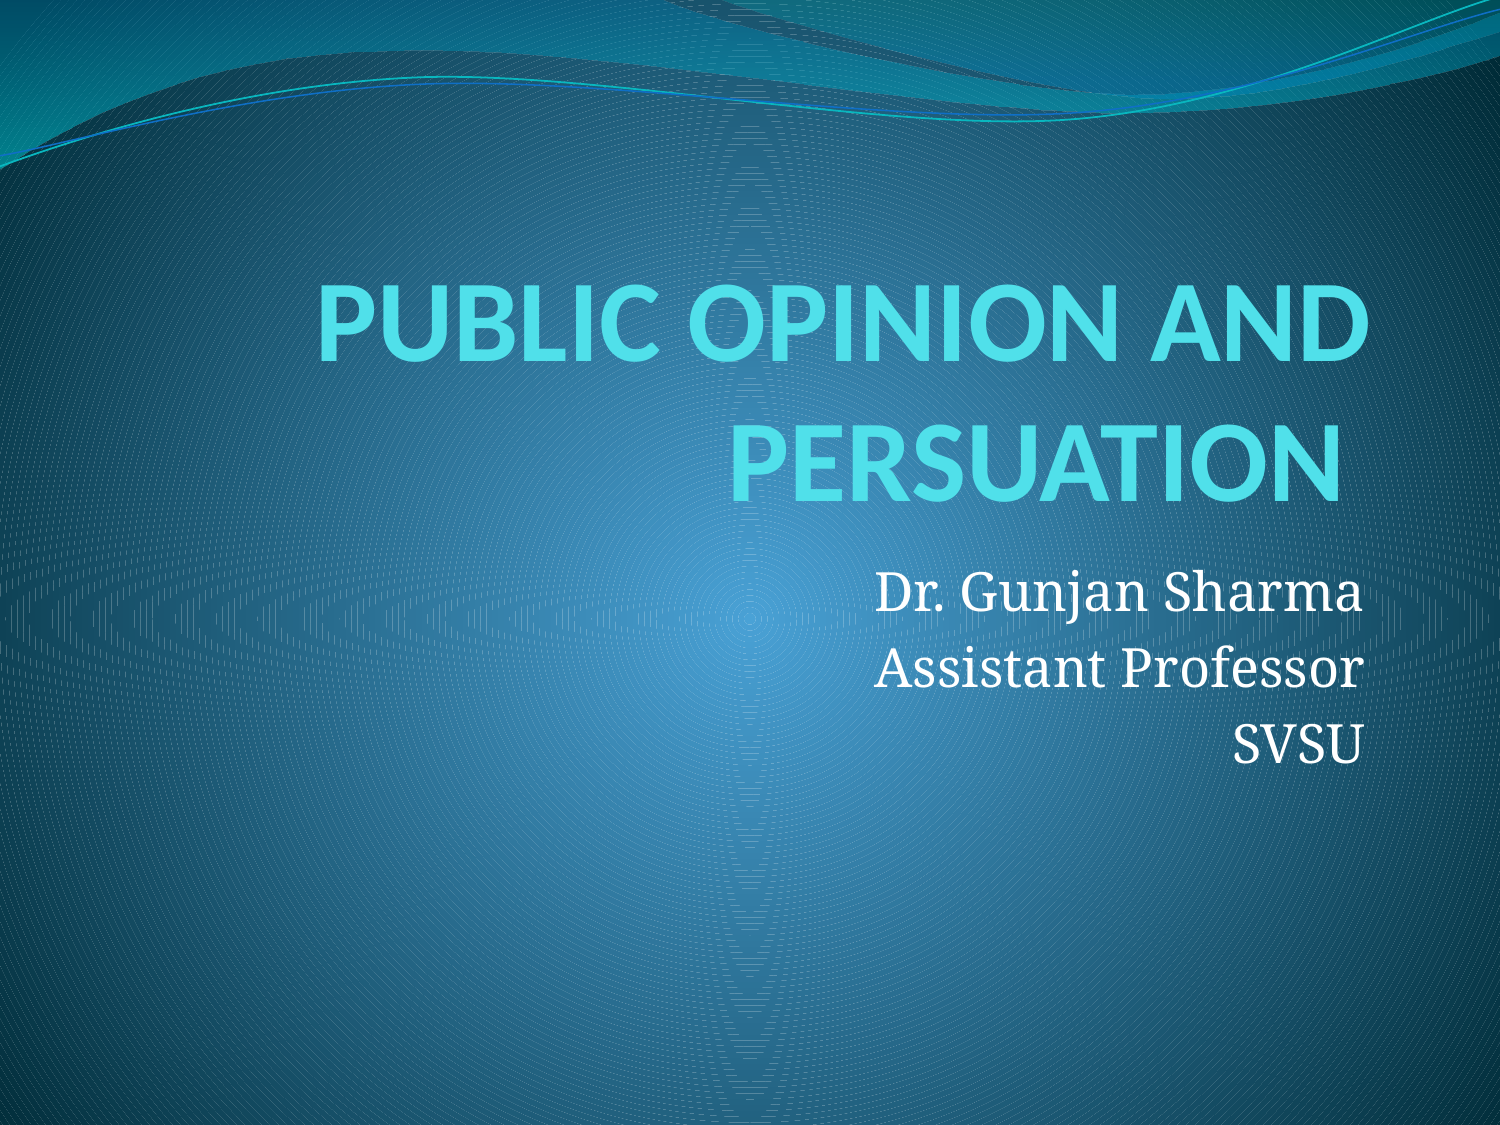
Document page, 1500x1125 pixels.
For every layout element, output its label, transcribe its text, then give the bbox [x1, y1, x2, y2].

title PUBLIC OPINION AND PERSUATION [87, 224, 1376, 525]
subtitle Dr. Gunjan Sharma Assistant Professor SVSU [87, 549, 1376, 818]
